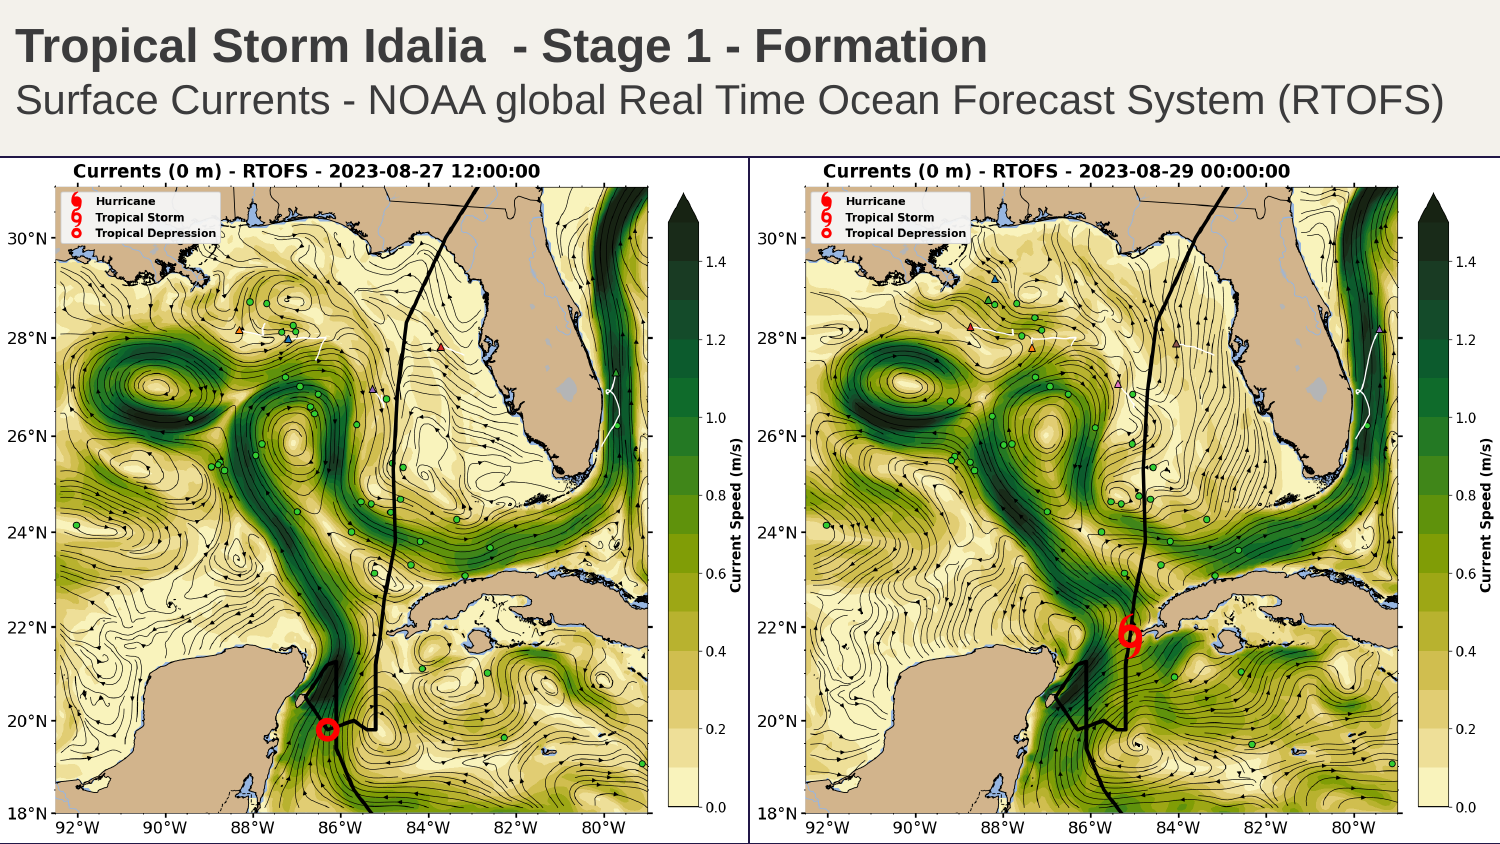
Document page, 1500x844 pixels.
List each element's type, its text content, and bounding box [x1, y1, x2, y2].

picture [0, 157, 1500, 843]
text_box Tropical Storm Idalia - Stage 1 - Formation Surface Currents - NOAA global Real Time Ocean Forecast System (RTOFS) [0, 0, 1500, 138]
